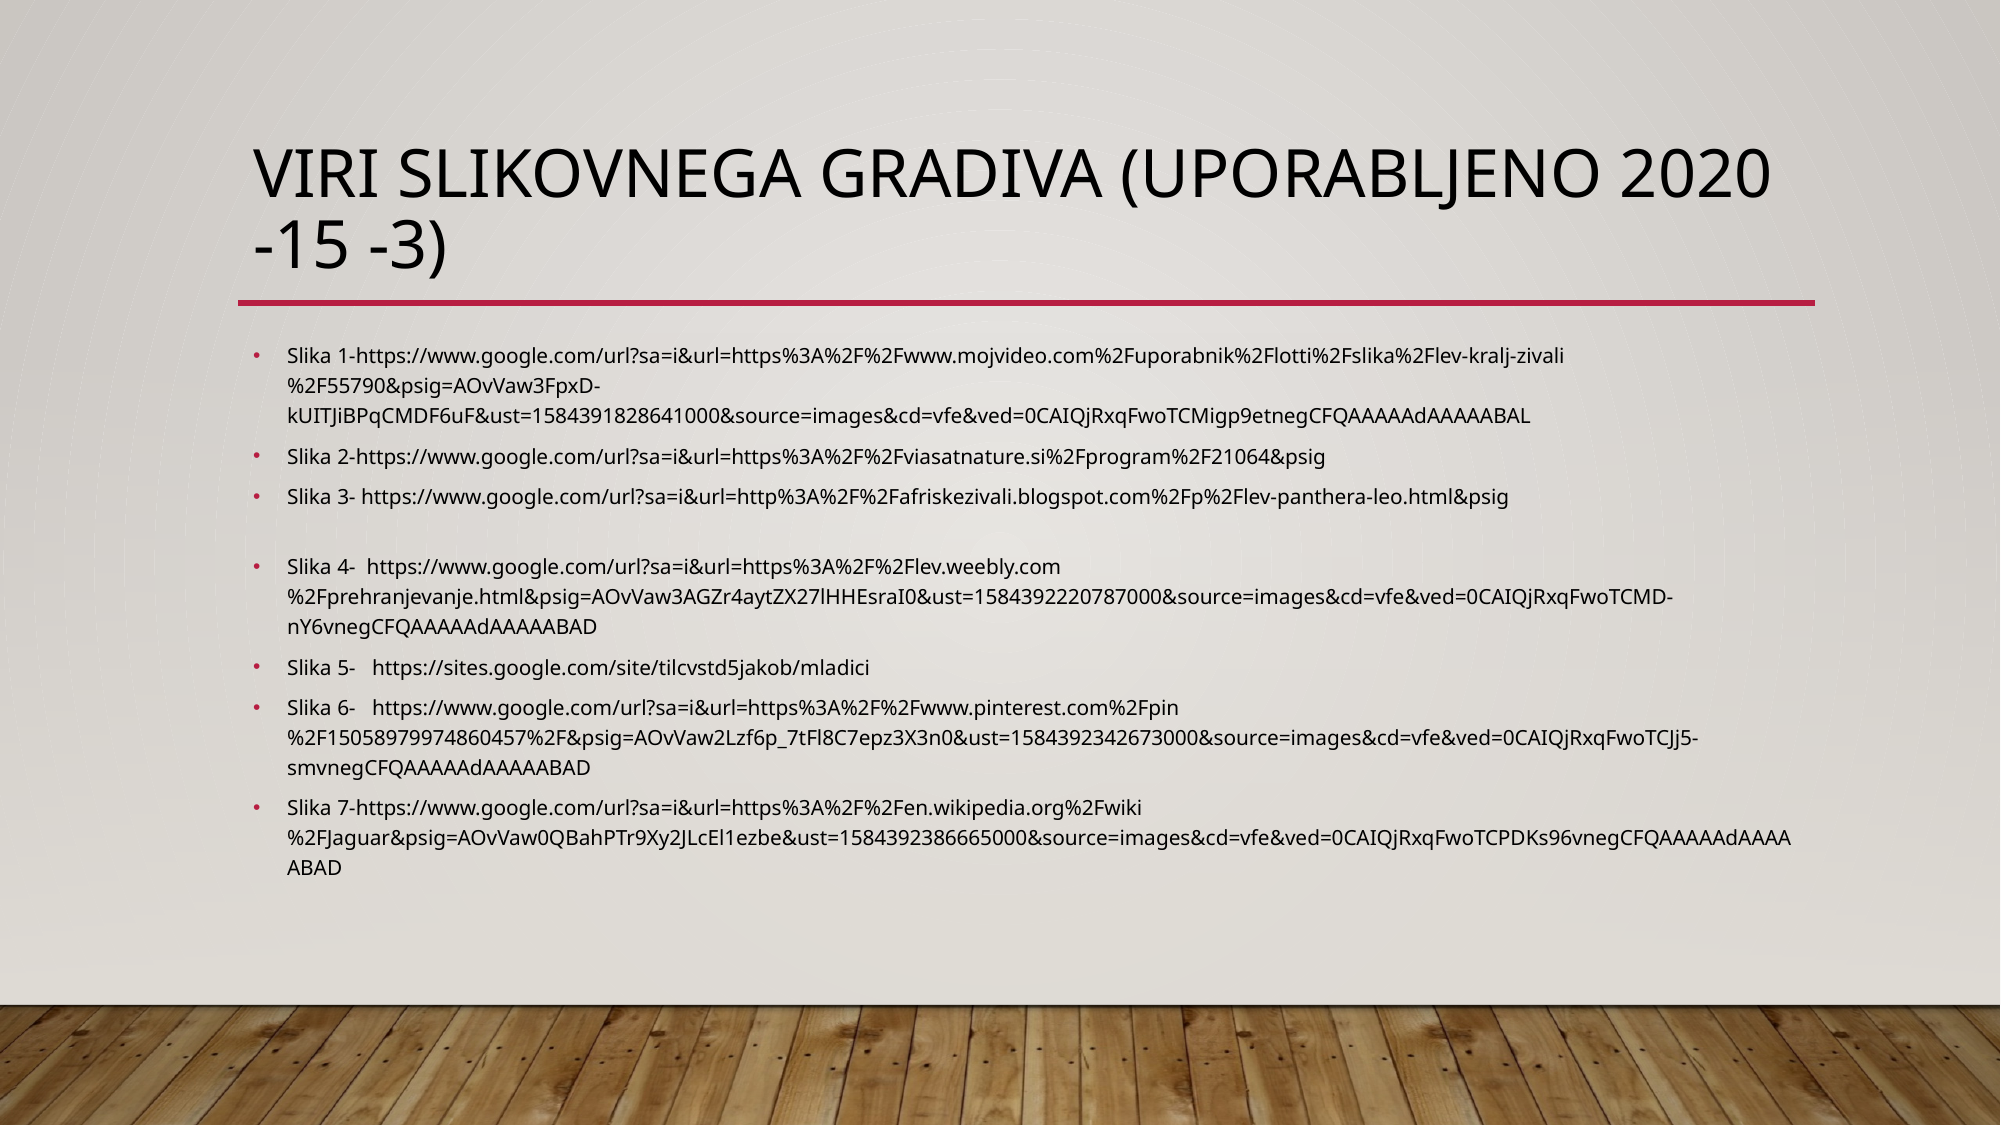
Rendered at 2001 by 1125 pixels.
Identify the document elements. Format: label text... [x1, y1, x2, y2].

list Slika 1-https://www.google.com/url?sa=i&url=https%3A%2F%2Fwww.mojvideo.com%2Fuporabnik%2Flotti%2Fslika%2Flev-kralj-zivali%2F55790&psig=AOvVaw3FpxD-kUITJiBPqCMDF6uF&ust=1584391828641000&source=images&cd=vfe&ved=0CAIQjRxqFwoTCMigp9etnegCFQAAAAAdAAAAABAL Slika 2-https://www.google.com/url?sa=i&url=https%3A%2F%2Fviasatnature.si%2Fprogram%2F21064&psig Slika 3- https://www.google.com/url?sa=i&url=http%3A%2F%2Fafriskezivali.blogspot.com%2Fp%2Flev-panthera-leo.html&psig Slika 4- https://www.google.com/url?sa=i&url=https%3A%2F%2Flev.weebly.com%2Fprehranjevanje.html&psig=AOvVaw3AGZr4aytZX27lHHEsraI0&ust=1584392220787000&source=images&cd=vfe&ved=0CAIQjRxqFwoTCMD-nY6vnegCFQAAAAAdAAAAABAD Slika 5- https://sites.google.com/site/tilcvstd5jakob/mladici Slika 6- https://www.google.com/url?sa=i&url=https%3A%2F%2Fwww.pinterest.com%2Fpin%2F15058979974860457%2F&psig=AOvVaw2Lzf6p_7tFl8C7epz3X3n0&ust=1584392342673000&source=images&cd=vfe&ved=0CAIQjRxqFwoTCJj5-smvnegCFQAAAAAdAAAAABAD Slika 7-https://www.google.com/url?sa=i&url=https%3A%2F%2Fen.wikipedia.org%2Fwiki%2FJaguar&psig=AOvVaw0QBahPTr9Xy2JLcEl1ezbe&ust=1584392386665000&source=images&cd=vfe&ved=0CAIQjRxqFwoTCPDKs96vnegCFQAAAAAdAAAAABAD [238, 330, 1814, 897]
picture [0, 1005, 2000, 1125]
title Viri slikovnega gradiva (uporabljeno 2020 -15 -3) [238, 131, 1814, 305]
